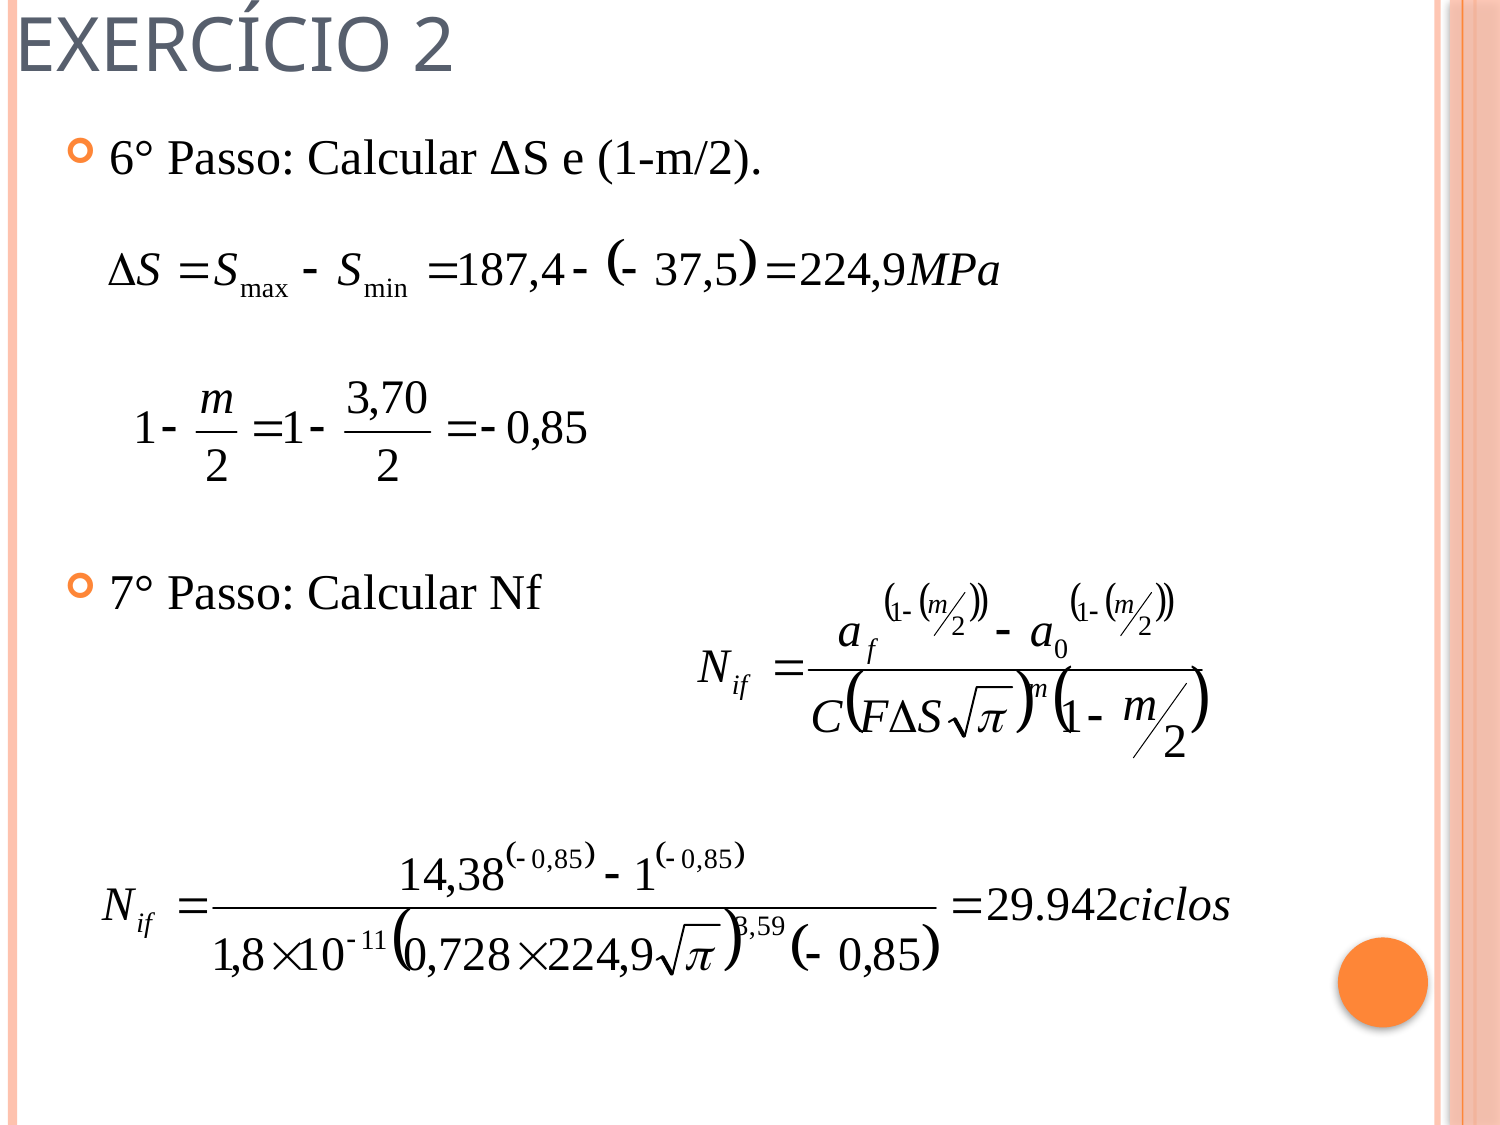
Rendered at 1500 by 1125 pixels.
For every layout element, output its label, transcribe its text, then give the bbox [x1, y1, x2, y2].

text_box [687, 573, 1226, 768]
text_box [130, 367, 597, 493]
title Exercício 2 [0, 0, 1225, 94]
list 6° Passo: Calcular ΔS e (1-m/2). 7° Passo: Calcular Nf [50, 117, 1392, 1062]
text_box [91, 835, 1239, 993]
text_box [99, 237, 1010, 311]
